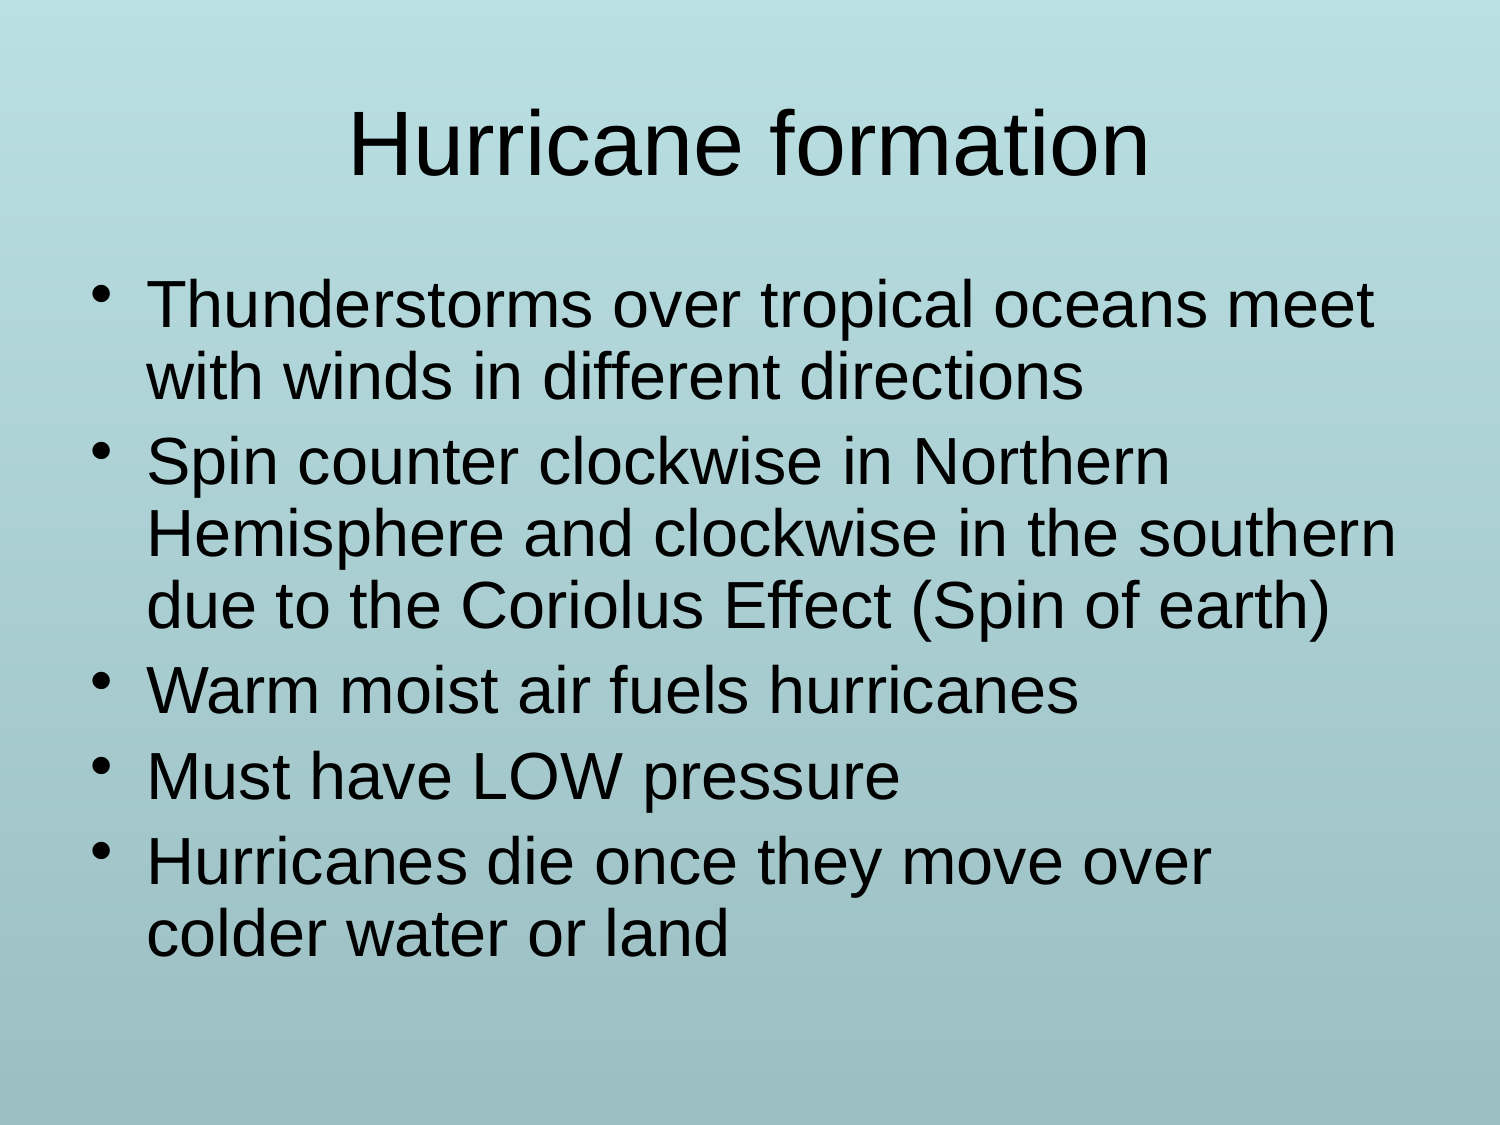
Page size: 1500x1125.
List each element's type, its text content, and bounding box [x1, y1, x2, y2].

list Thunderstorms over tropical oceans meet with winds in different directions Spin counter clockwise in Northern Hemisphere and clockwise in the southern due to the Coriolus Effect (Spin of earth) Warm moist air fuels hurricanes Must have LOW pressure Hurricanes die once they move over colder water or land [74, 262, 1426, 1006]
title Hurricane formation [74, 44, 1426, 233]
